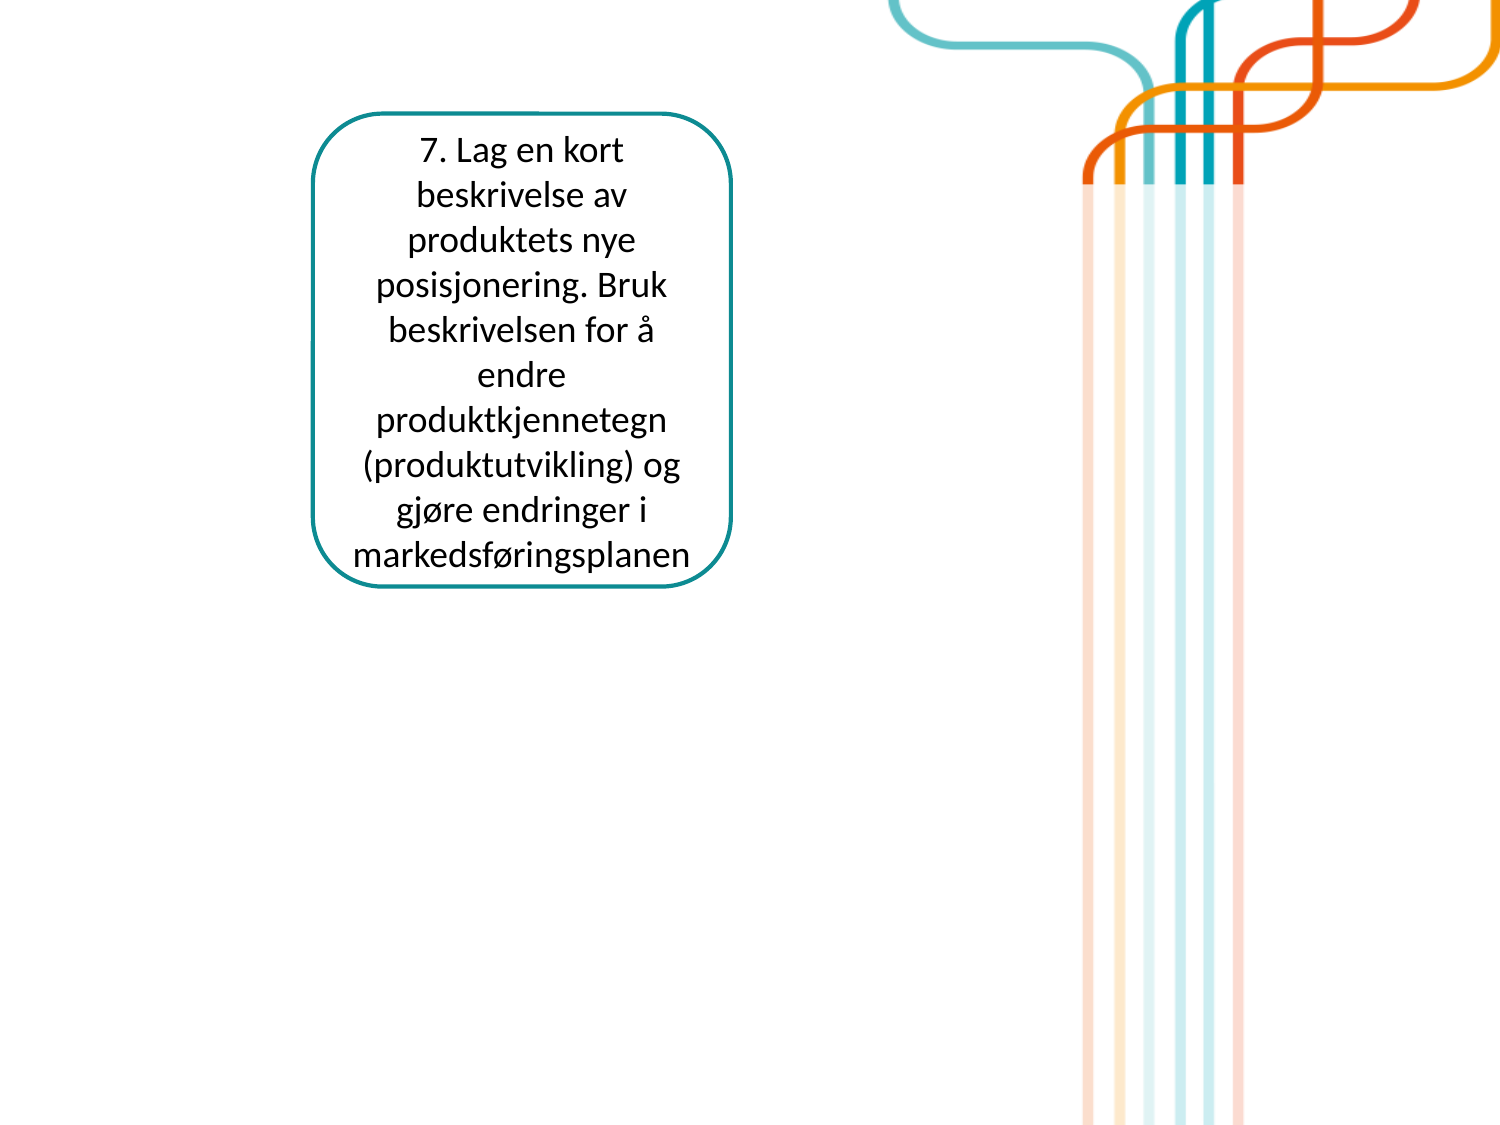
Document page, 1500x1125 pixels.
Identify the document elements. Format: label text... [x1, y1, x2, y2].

text_box 7. Lag en kort beskrivelse av produktets nye posisjonering. Bruk beskrivelsen for å endre produktkjennetegn (produktutvikling) og gjøre endringer i markedsføringsplanen [310, 111, 733, 589]
picture [0, 0, 1500, 1125]
